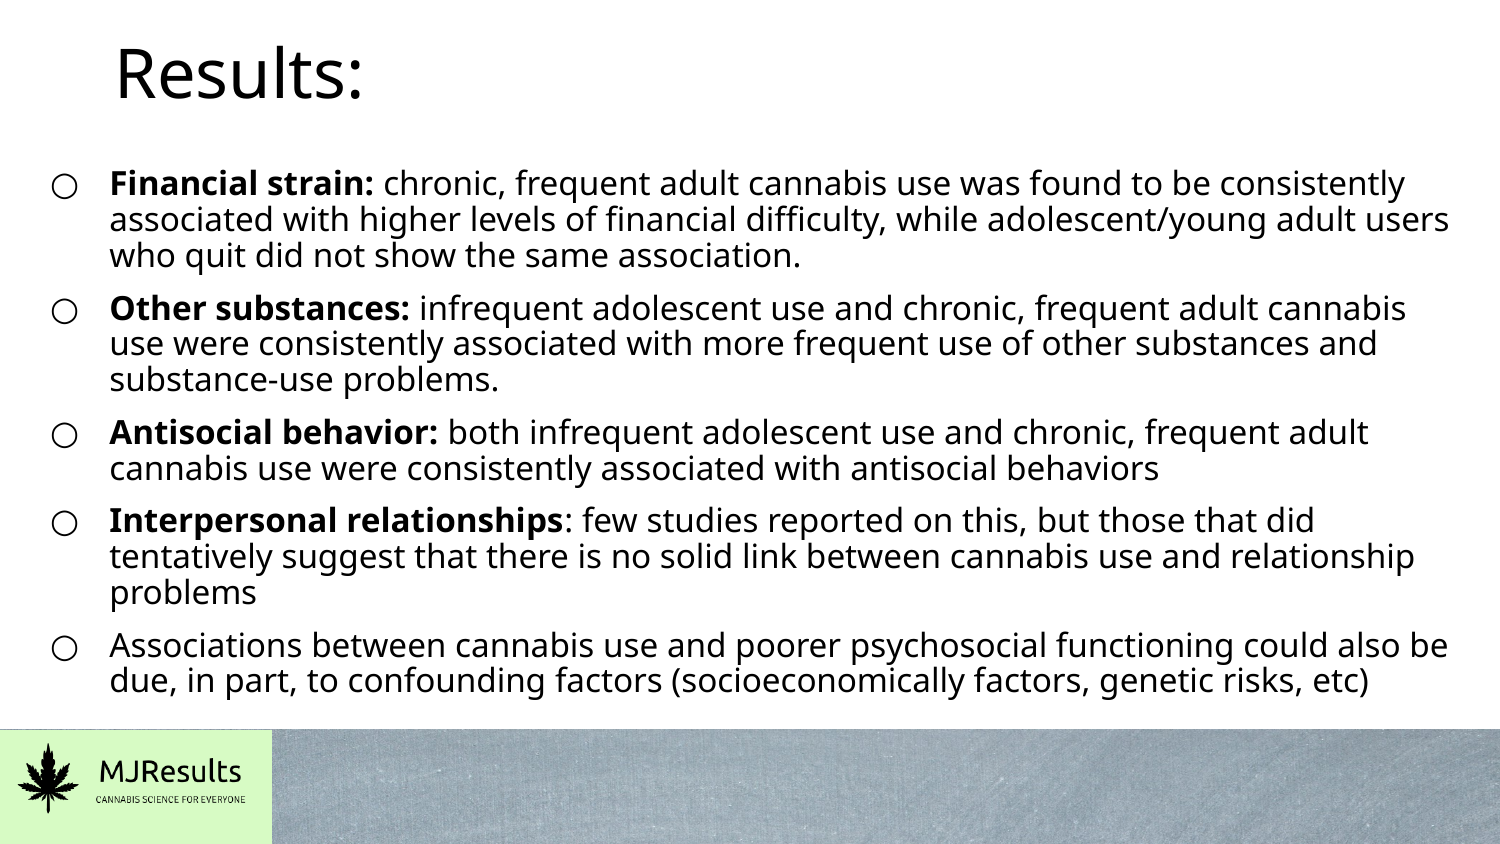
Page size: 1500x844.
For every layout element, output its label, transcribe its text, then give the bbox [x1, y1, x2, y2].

title Results: [103, 0, 1397, 158]
picture [0, 729, 1500, 844]
list Financial strain: chronic, frequent adult cannabis use was found to be consistently associated with higher levels of financial difficulty, while adolescent/young adult users who quit did not show the same association. Other substances: infrequent adolescent use and chronic, frequent adult cannabis use were consistently associated with more frequent use of other substances and substance-use problems. Antisocial behavior: both infrequent adolescent use and chronic, frequent adult cannabis use were consistently associated with antisocial behaviors Interpersonal relationships: few studies reported on this, but those that did tentatively suggest that there is no solid link between cannabis use and relationship problems Associations between cannabis use and poorer psychosocial functioning could also be due, in part, to confounding factors (socioeconomically factors, genetic risks, etc) [23, 161, 1479, 775]
